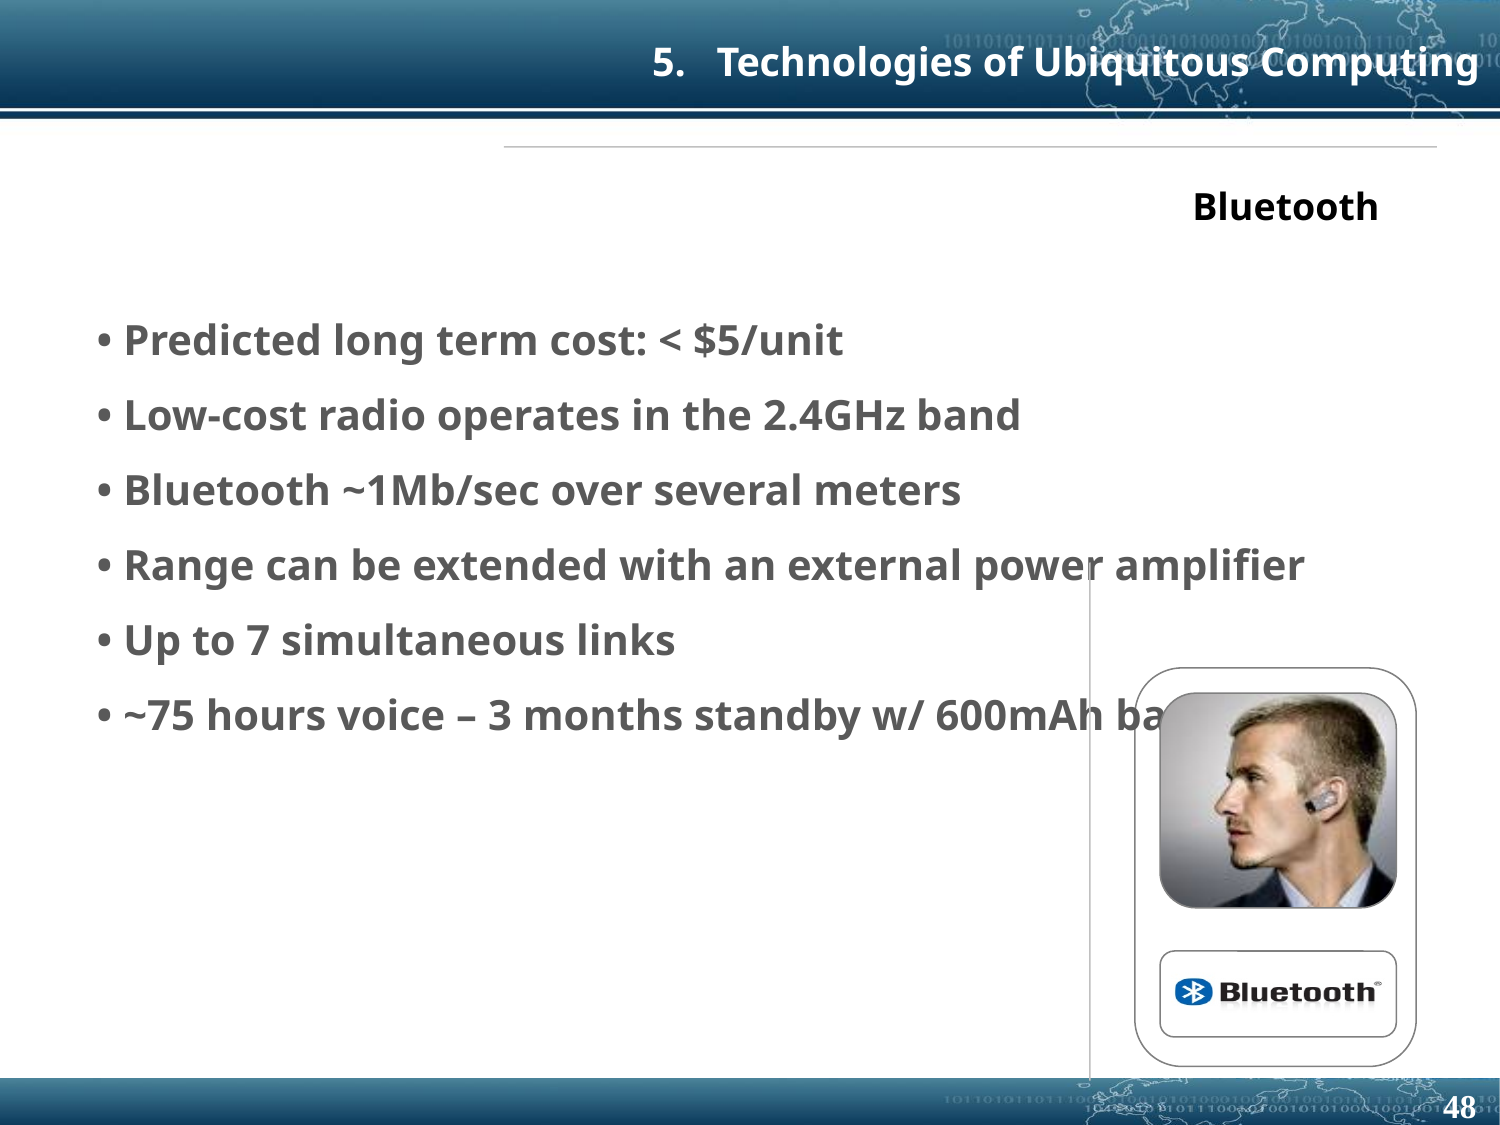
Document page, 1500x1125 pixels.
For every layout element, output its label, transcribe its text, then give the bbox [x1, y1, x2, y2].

picture [0, 0, 1500, 1125]
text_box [445, 10, 1496, 148]
text_box Bluetooth [749, 175, 1395, 236]
text_box [1134, 746, 1417, 1067]
text_box • Predicted long term cost: < $5/unit • Low-cost radio operates in the 2.4GHz band • Bluetooth ~1Mb/sec over several meters • Range can be extended with an external power amplifier • Up to 7 simultaneous links • ~75 hours voice – 3 months standby w/ 600mAh batter [81, 281, 1418, 746]
text_box [1160, 693, 1397, 908]
text_box [1160, 950, 1397, 1037]
